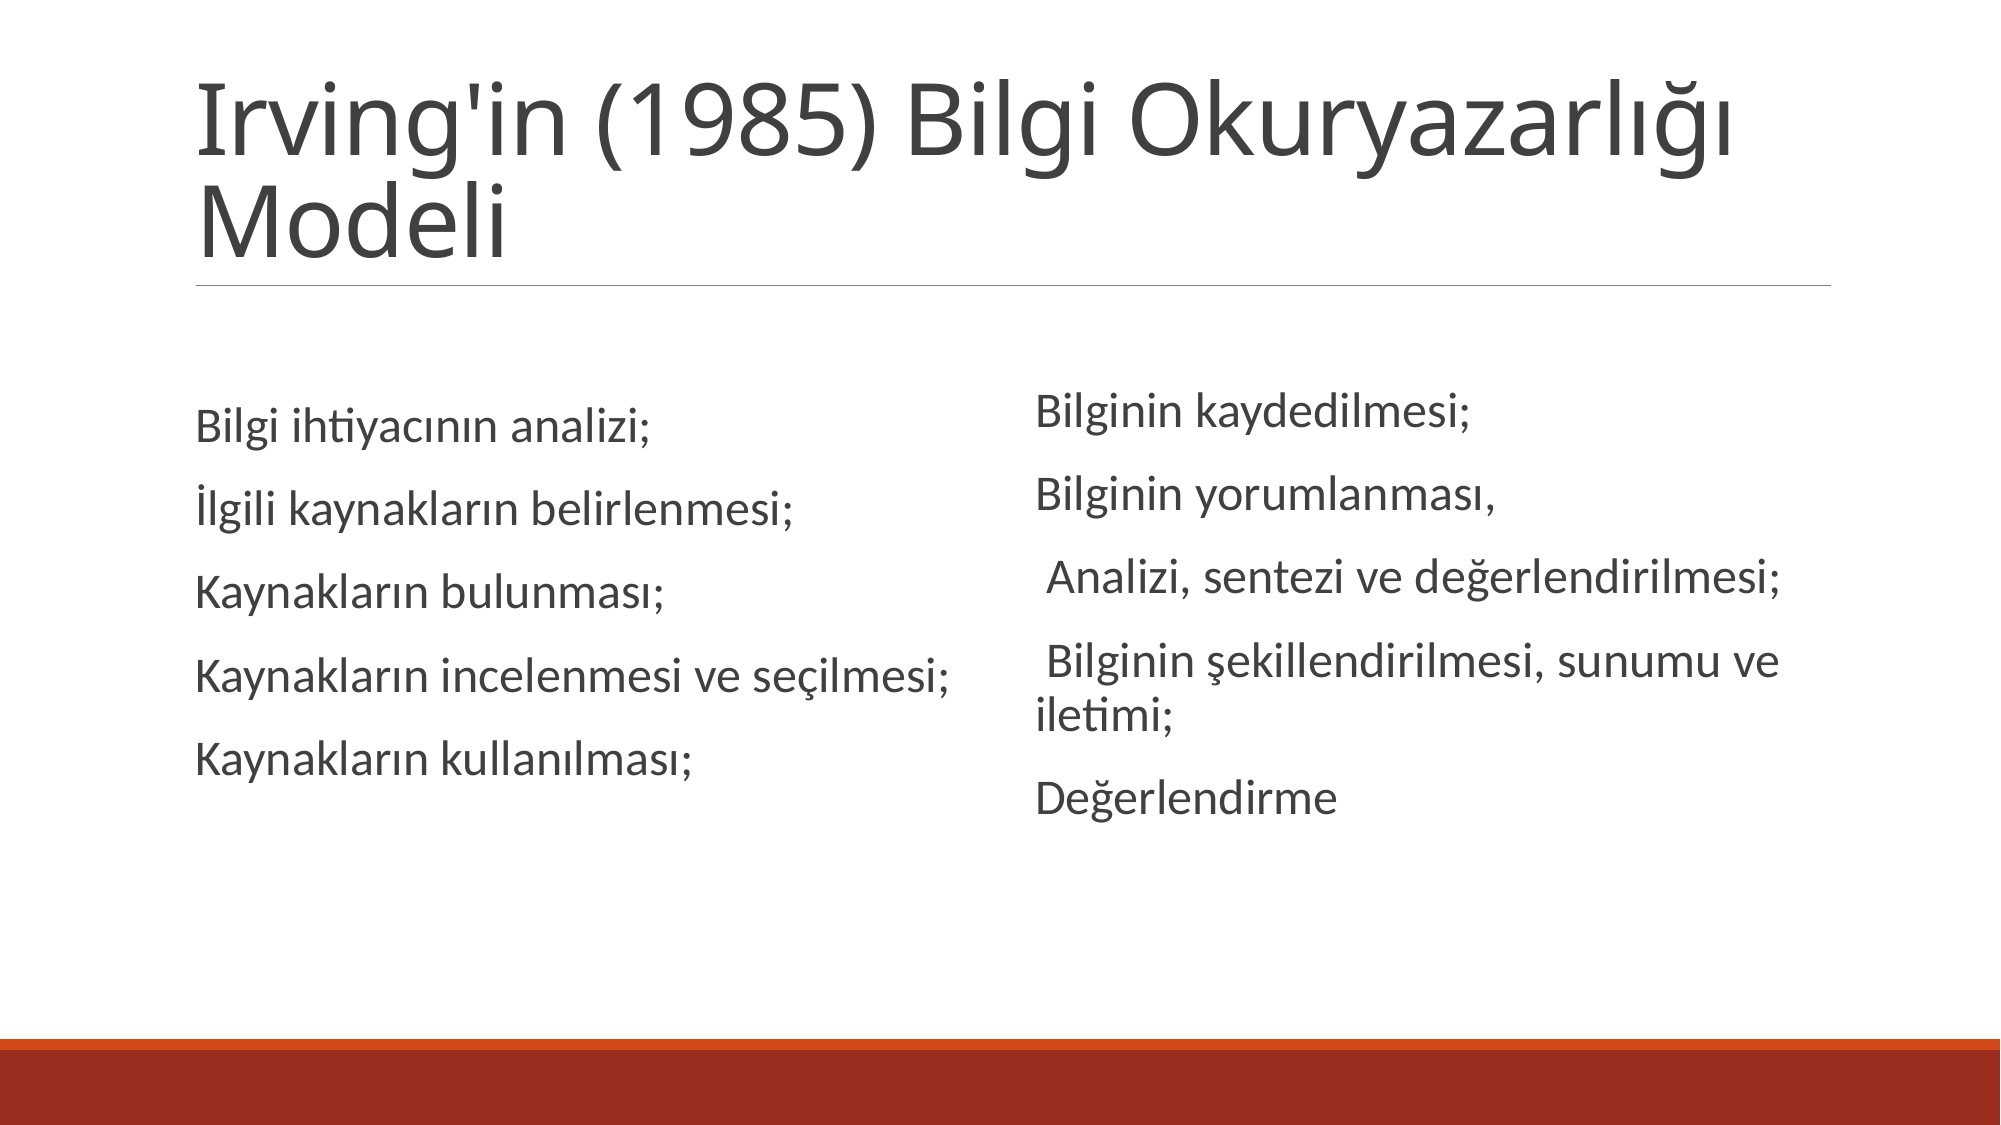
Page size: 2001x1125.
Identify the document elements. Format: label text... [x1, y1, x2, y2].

list Bilgi ihtiyacının analizi; İlgili kaynakların belirlenmesi; Kaynakların bulunması; Kaynakların incelenmesi ve seçilmesi; Kaynakların kullanılması; [180, 302, 990, 963]
title Irving'in (1985) Bilgi Okuryazarlığı Modeli [180, 47, 1830, 285]
list Bilginin kaydedilmesi; Bilginin yorumlanması, Analizi, sentezi ve değerlendirilmesi; Bilginin şekillendirilmesi, sunumu ve iletimi; Değerlendirme [1020, 302, 1830, 963]
